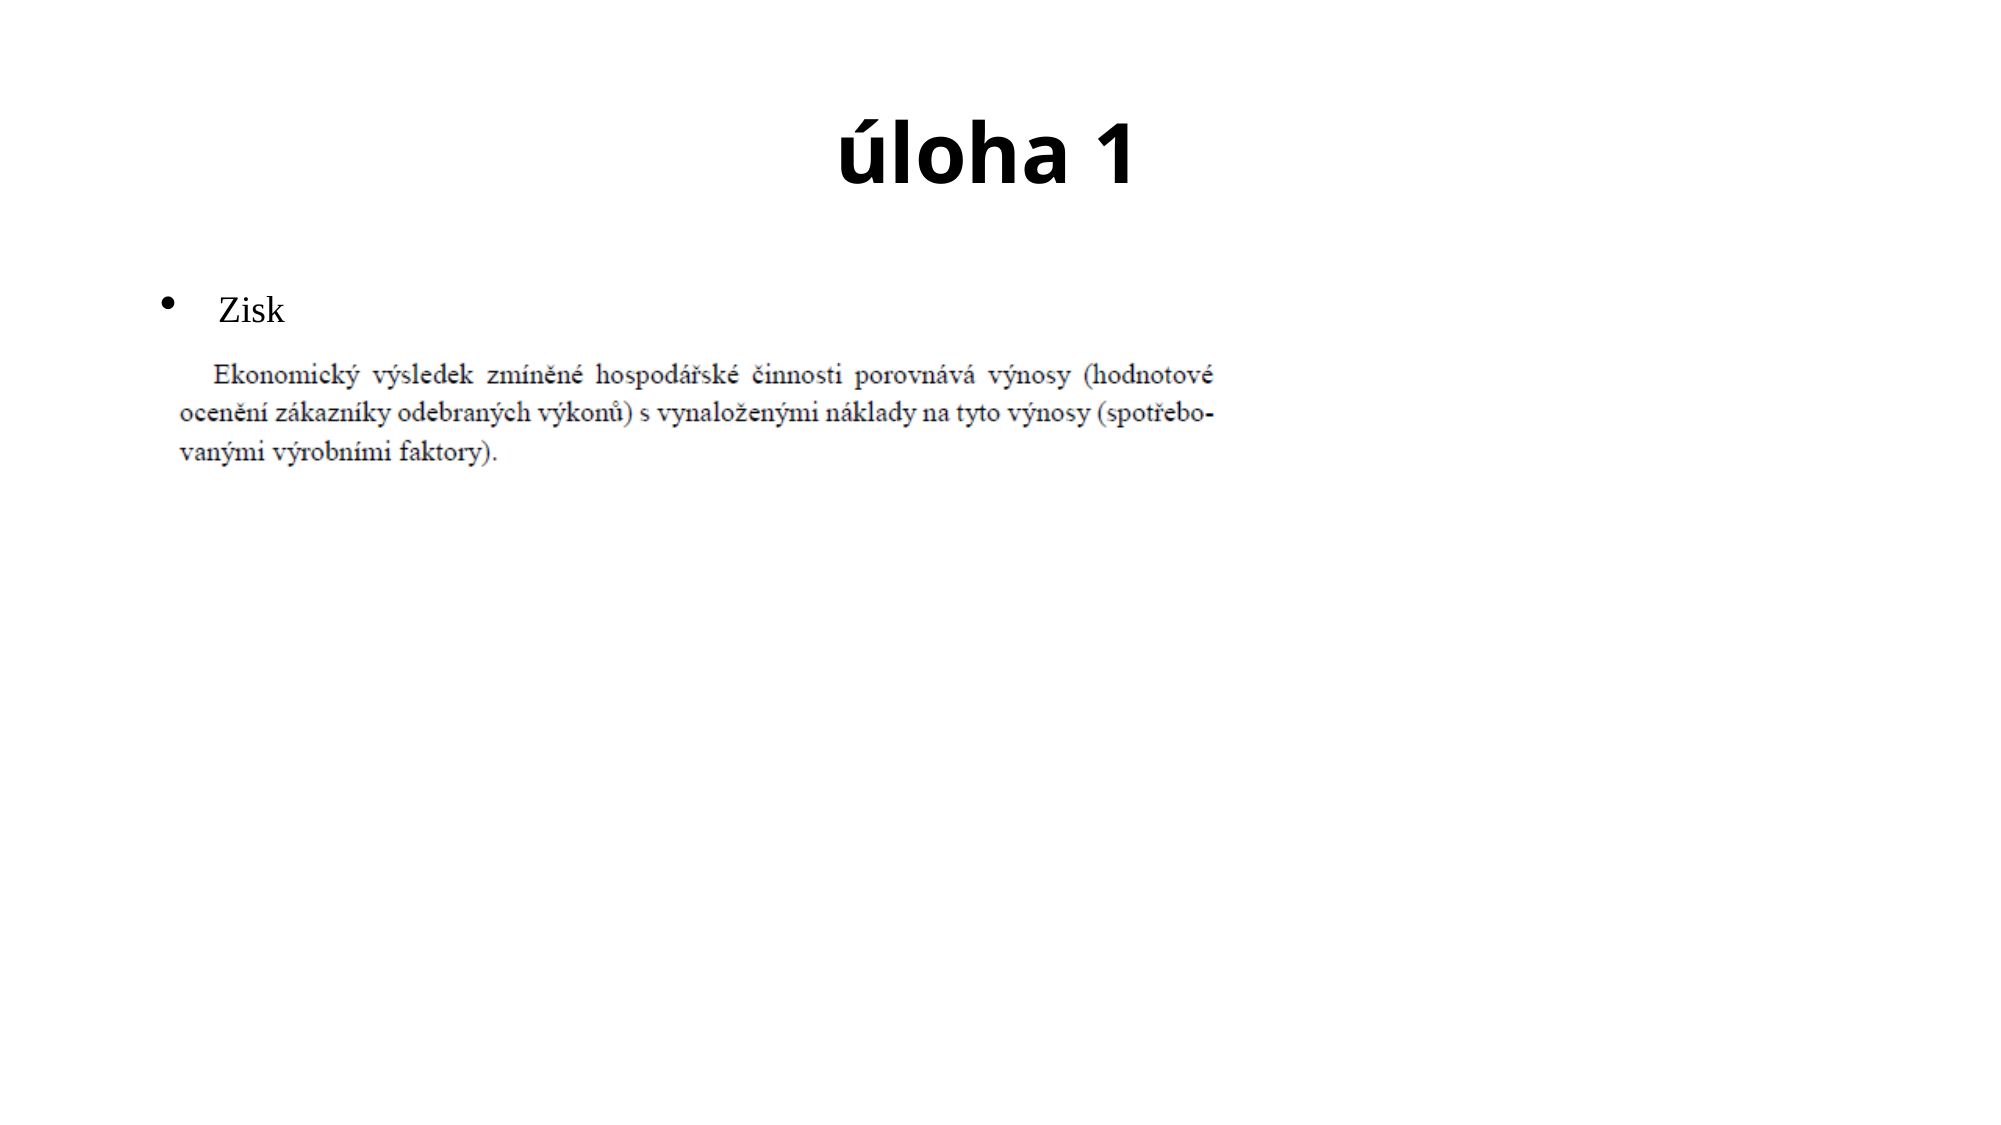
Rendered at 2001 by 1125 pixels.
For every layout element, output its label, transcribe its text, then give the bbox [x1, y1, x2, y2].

picture [147, 335, 1240, 478]
title úloha 1 [238, 66, 1739, 209]
text_box Zisk [147, 274, 1147, 335]
